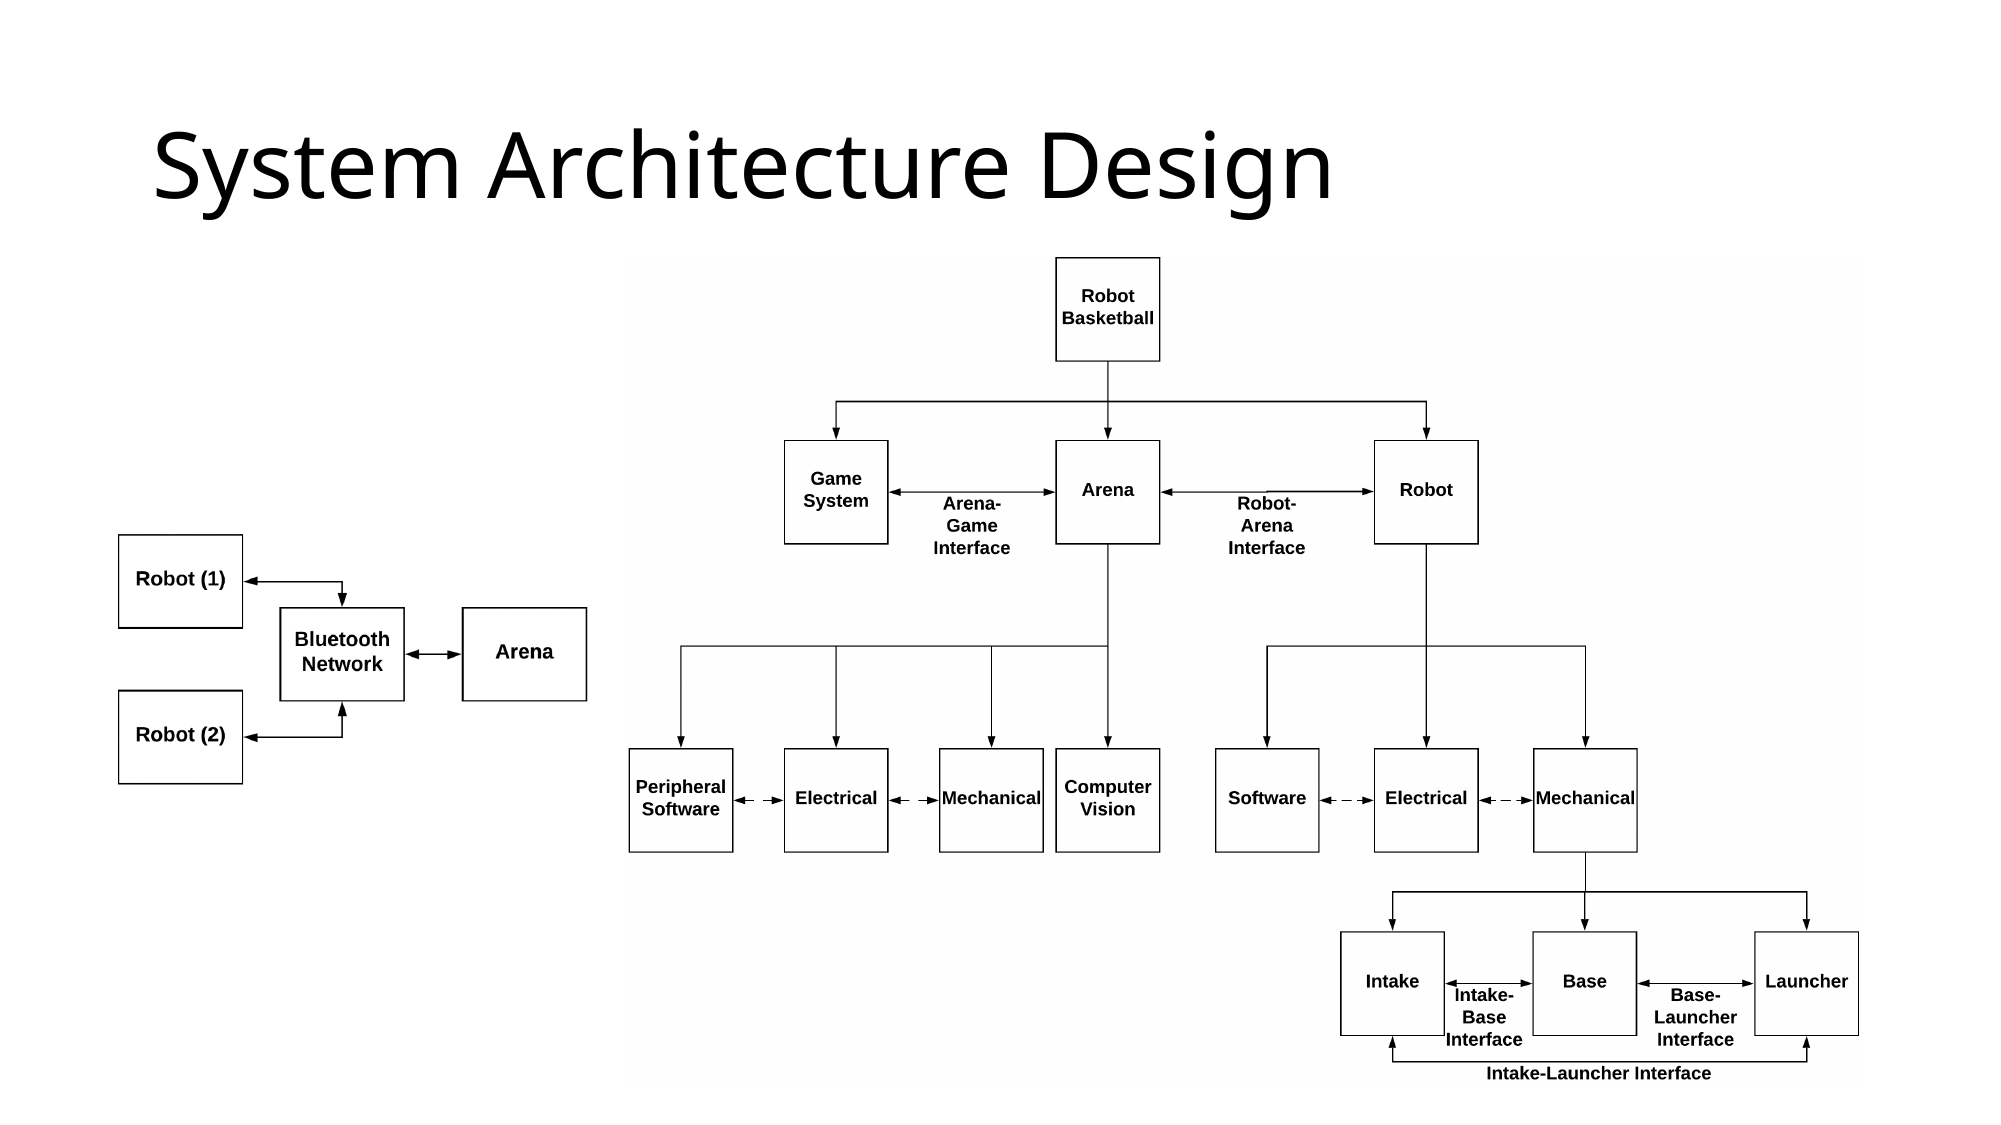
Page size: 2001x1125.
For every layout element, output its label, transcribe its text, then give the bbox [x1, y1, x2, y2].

title System Architecture Design [137, 59, 1863, 278]
picture [110, 526, 597, 791]
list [626, 257, 1863, 1086]
